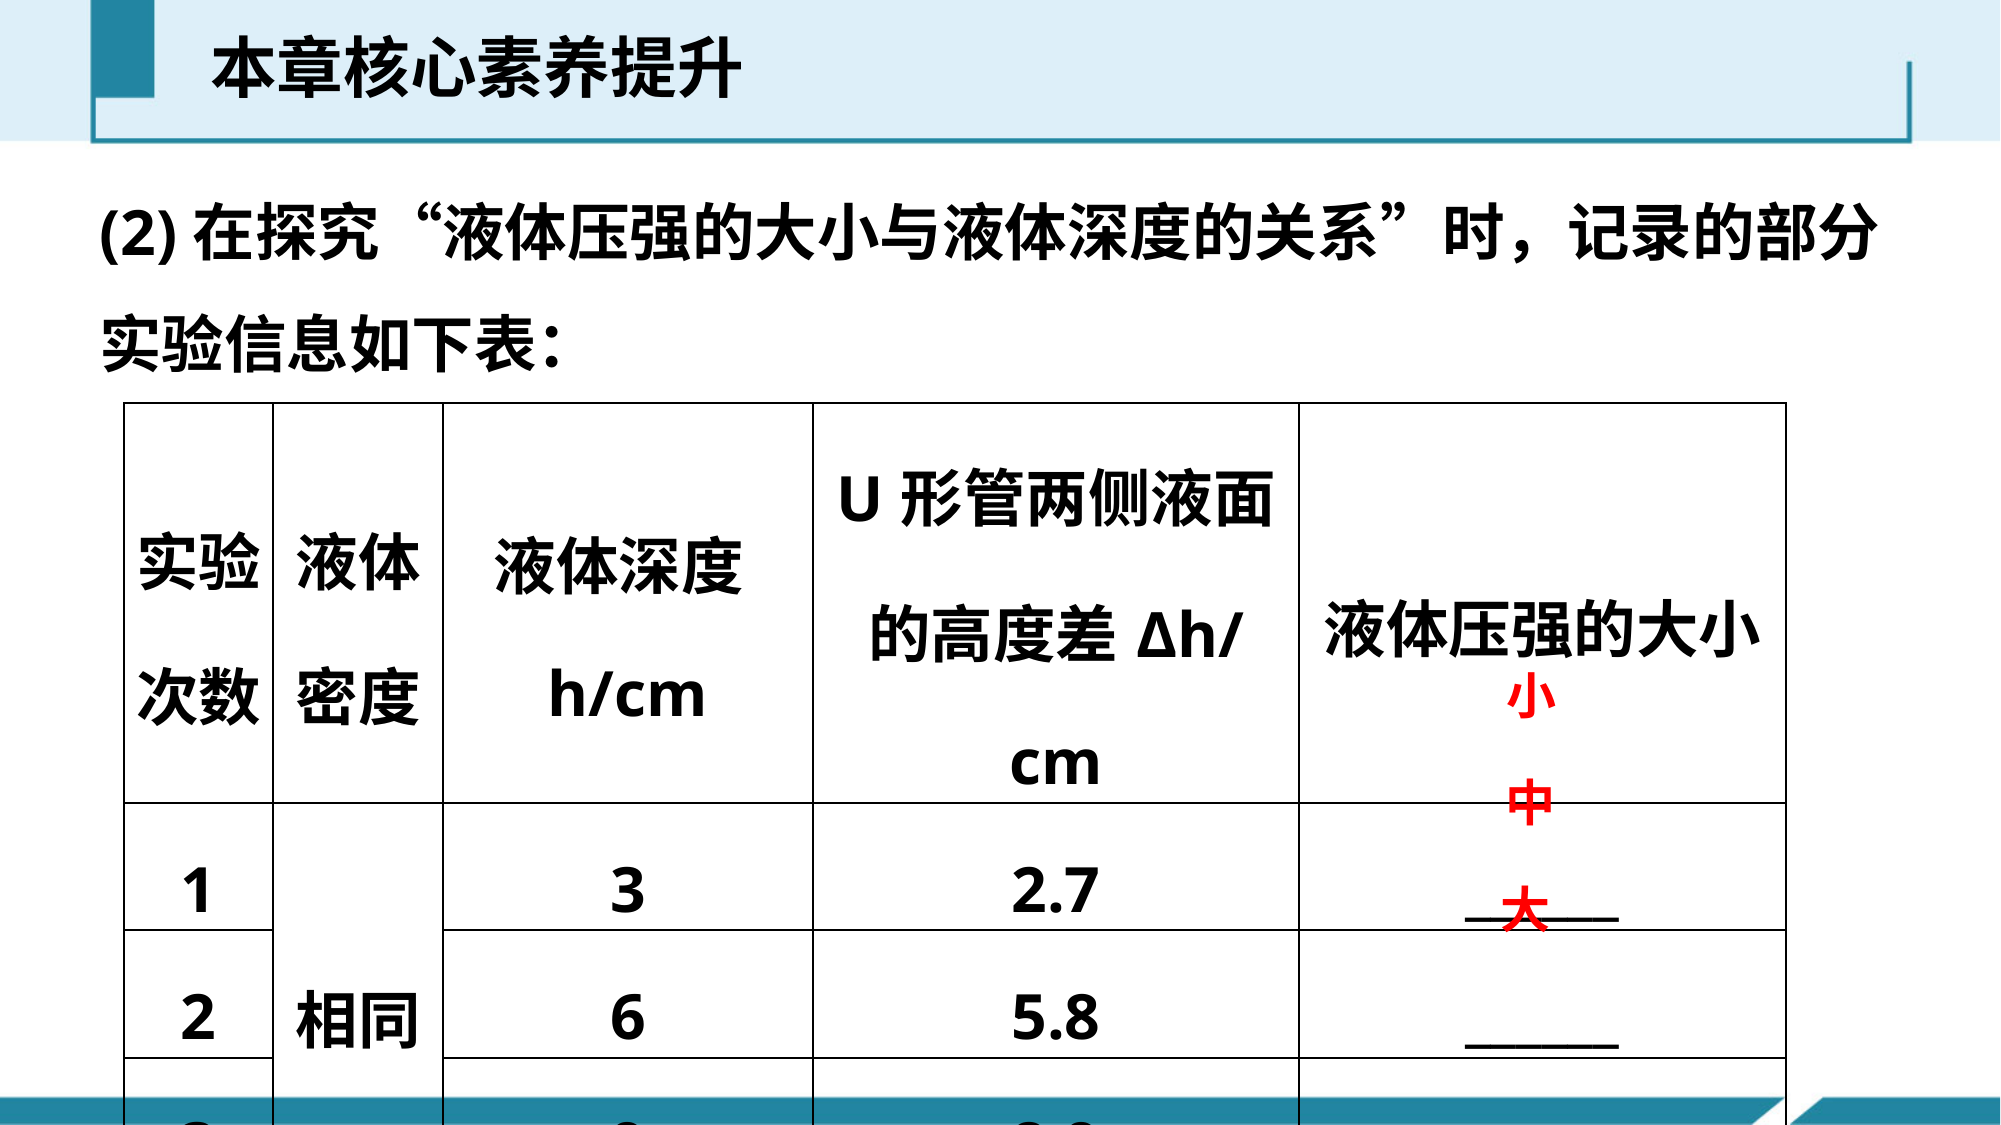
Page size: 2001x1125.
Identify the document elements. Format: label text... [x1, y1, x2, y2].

text_box 本章核心素养提升 [195, 75, 759, 114]
table_cell 2.7 [814, 804, 1298, 929]
table_cell ______ [1300, 931, 1785, 1057]
table_cell 9 [444, 1059, 812, 1125]
table_cell 3 [444, 804, 812, 929]
table_header 实验次数 [125, 404, 272, 802]
table_header U形管两侧液面的高度差Δh/cm [814, 404, 1298, 802]
table_cell 2 [125, 931, 272, 1057]
table_cell 5.8 [814, 931, 1298, 1057]
text_box [0, 0, 2000, 75]
table_cell 相同 [274, 804, 442, 1125]
table_header 液体深度h/cm [444, 404, 812, 802]
table_header 液体压强的大小 [1300, 404, 1785, 802]
table_cell 8.9 [814, 1059, 1298, 1125]
text_box (2)在探究“液体压强的大小与液体深度的关系”时，记录的部分实验信息如下表： [84, 148, 1918, 388]
table_cell 6 [444, 931, 812, 1057]
text_box 大 [1485, 871, 1566, 947]
table_header 液体密度 [274, 404, 442, 802]
picture [0, 0, 2001, 1125]
table_cell ______ [1300, 804, 1785, 929]
text_box 小 [1491, 657, 1572, 732]
table_cell 1 [125, 804, 272, 929]
table_cell 3 [125, 1059, 272, 1125]
table_cell ______ [1300, 1059, 1785, 1125]
text_box 中 [1491, 764, 1571, 839]
